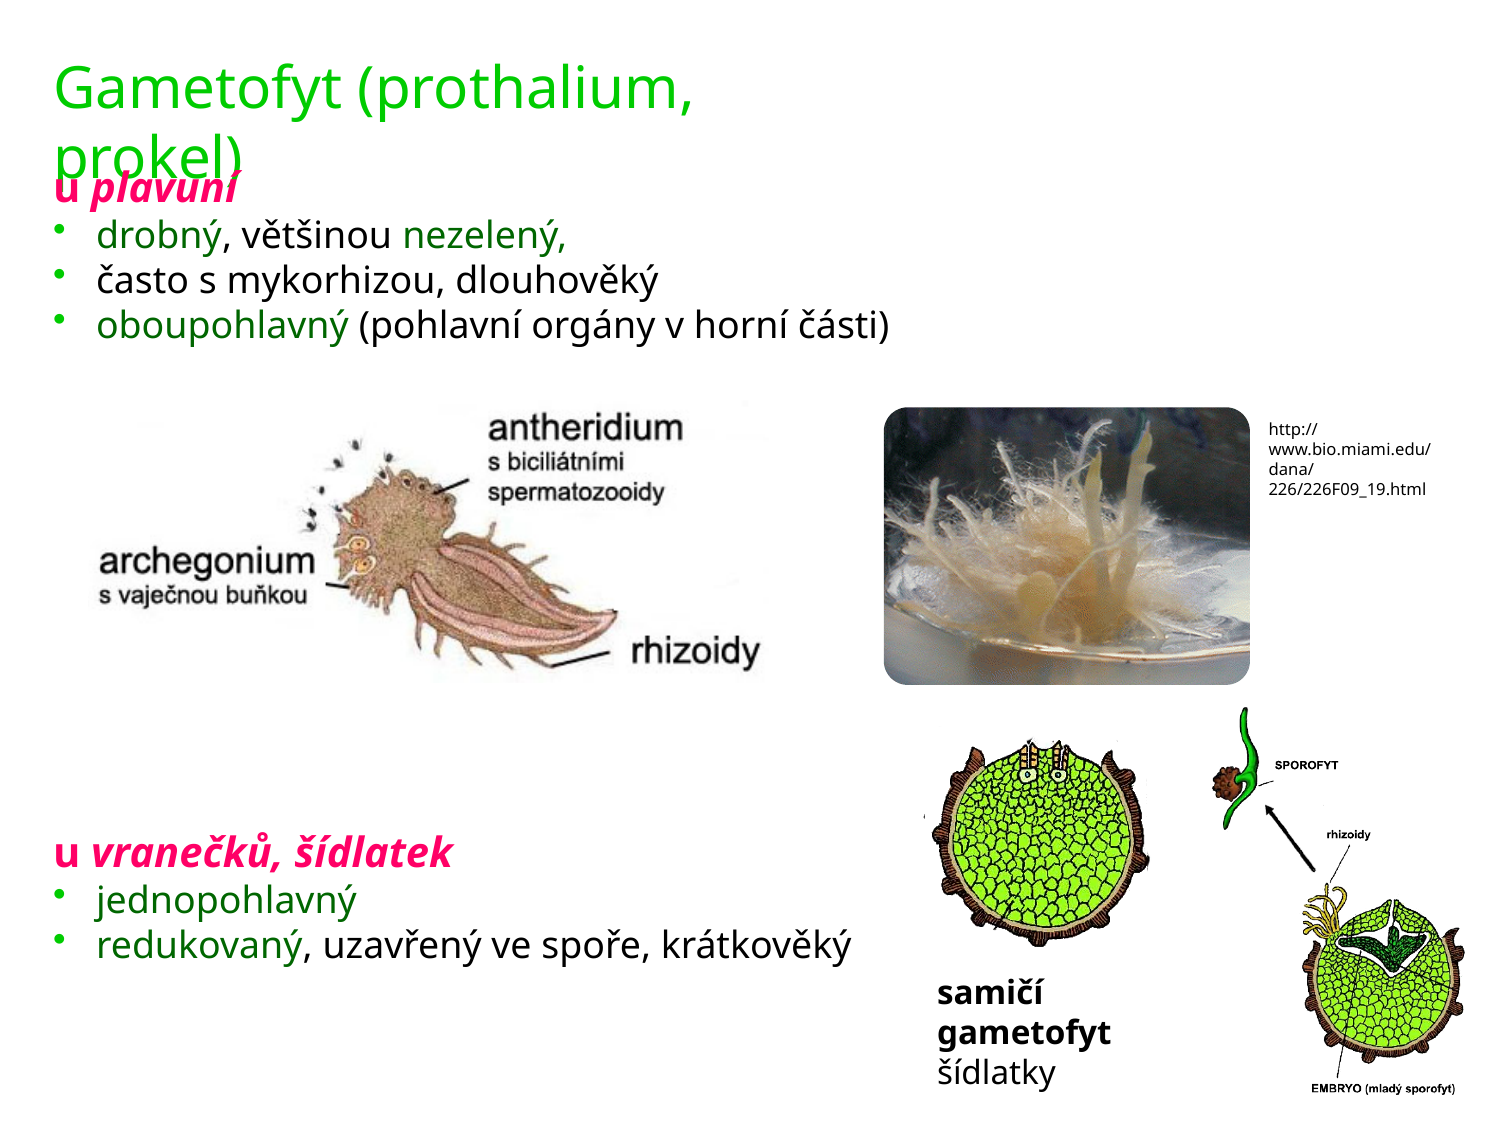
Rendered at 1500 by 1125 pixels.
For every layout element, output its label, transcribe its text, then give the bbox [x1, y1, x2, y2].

text_box samičí gametofyt šídlatky [922, 963, 1193, 1099]
picture [88, 385, 769, 683]
text_box http://www.bio.miami.edu/dana/226/226F09_19.html [1254, 411, 1458, 506]
text_box Gametofyt (prothalium, prokel) [38, 42, 854, 93]
text_box u plavuní drobný, většinou nezelený, často s mykorhizou, dlouhověký oboupohlavný (pohlavní orgány v horní části) u vranečků, šídlatek jednopohlavný redukovaný, uzavřený ve spoře, krátkověký [38, 93, 972, 1024]
picture [879, 407, 1472, 1109]
